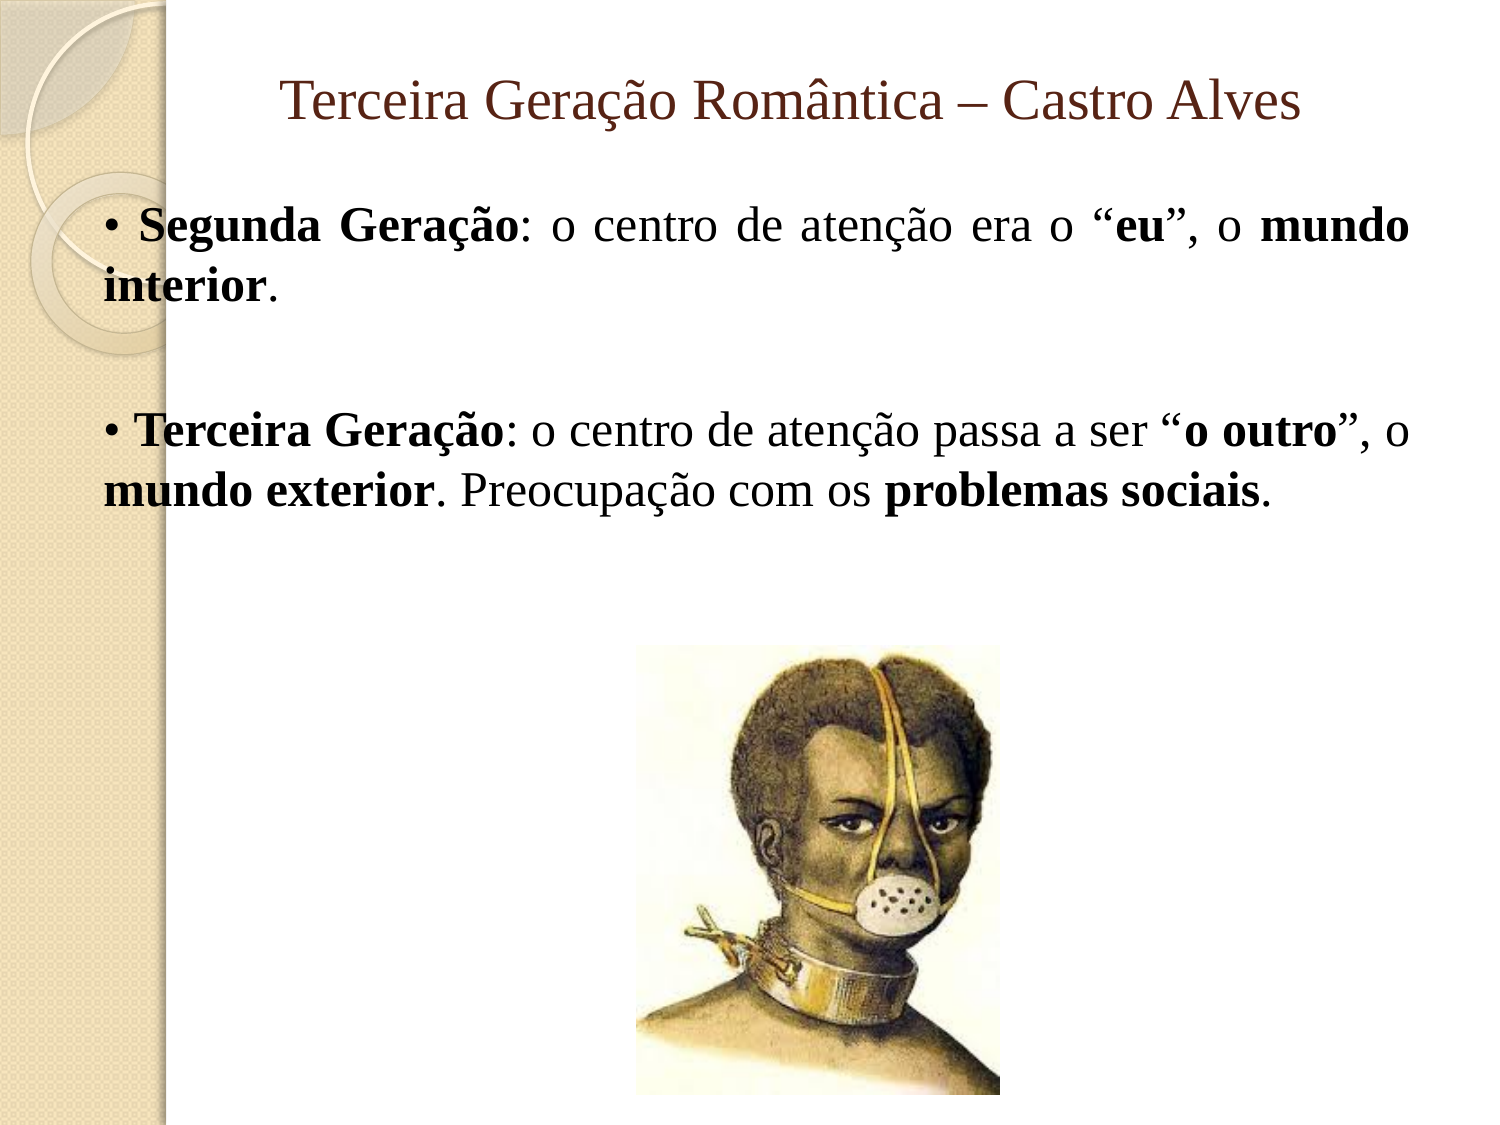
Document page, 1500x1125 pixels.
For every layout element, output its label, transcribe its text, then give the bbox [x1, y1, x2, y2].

list • Segunda Geração: o centro de atenção era o “eu”, o mundo interior. • Terceira Geração: o centro de atenção passa a ser “o outro”, o mundo exterior. Preocupação com os problemas sociais. [75, 184, 1425, 1107]
picture [636, 644, 1001, 1096]
title Terceira Geração Romântica – Castro Alves [171, 42, 1412, 149]
